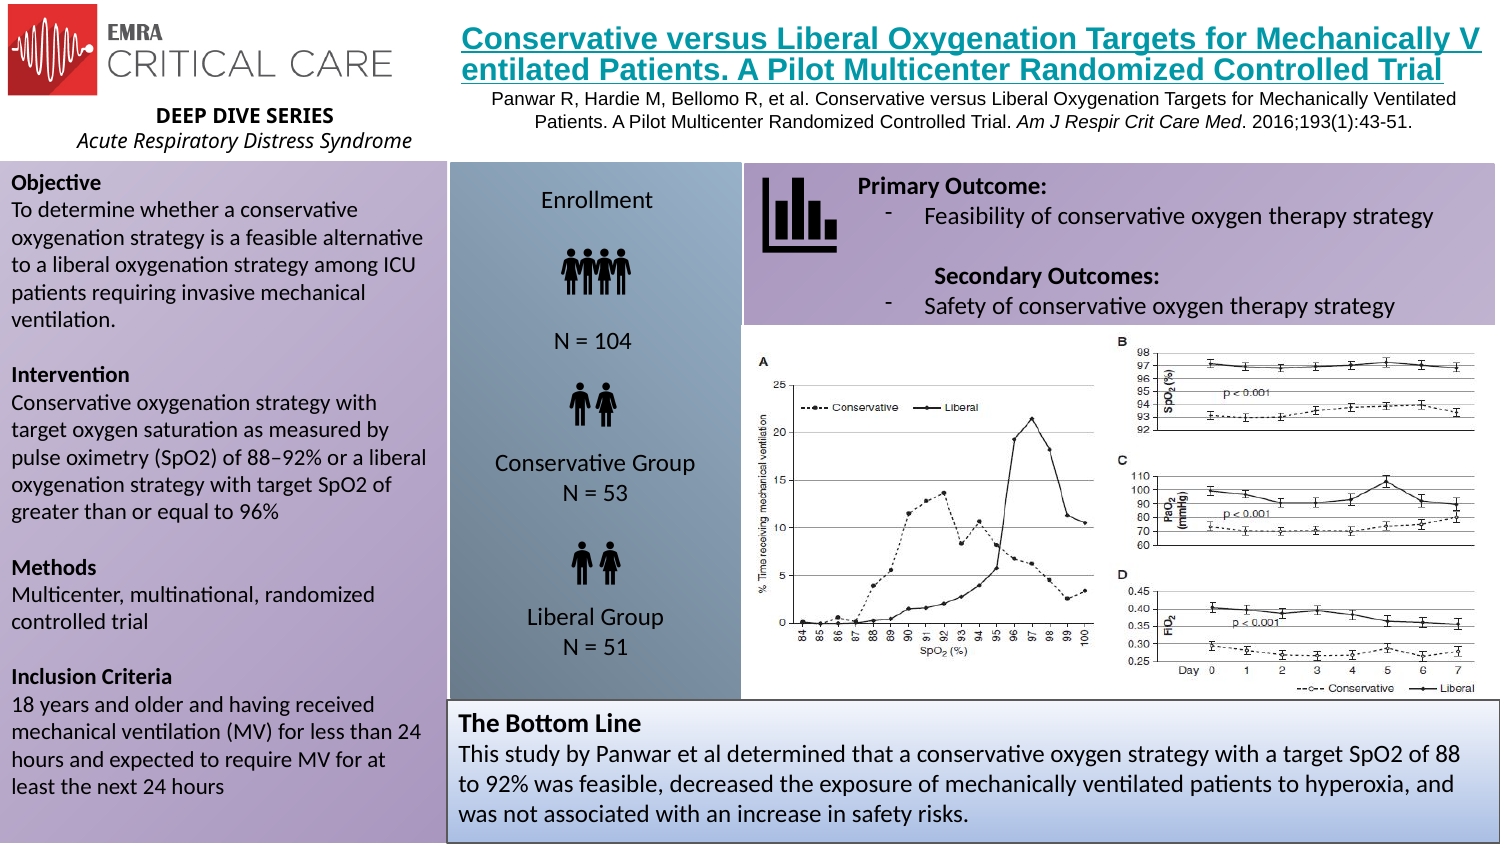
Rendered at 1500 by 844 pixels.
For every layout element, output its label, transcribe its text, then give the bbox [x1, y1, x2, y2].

picture [741, 325, 1498, 700]
picture [2, 0, 398, 99]
text_box Liberal Group N = 51 [465, 594, 726, 641]
text_box Conservative versus Liberal Oxygenation Targets for Mechanically Ventilated Patients. A Pilot Multicenter Randomized Controlled Trial Panwar R, Hardie M, Bellomo R, et al. Conservative versus Liberal Oxygenation Targets for Mechanically Ventilated Patients. A Pilot Multicenter Randomized Controlled Trial. Am J Respir Crit Care Med. 2016;193(1):43-51. [450, 12, 1497, 162]
text_box Enrollment [500, 177, 694, 217]
text_box The Bottom Line This study by Panwar et al determined that a conservative oxygen strategy with a target SpO2 of 88 to 92% was feasible, decreased the exposure of mechanically ventilated patients to hyperoxia, and was not associated with an increase in safety risks. [447, 699, 1500, 843]
text_box DEEP DIVE SERIES Acute Respiratory Distress Syndrome [3, 97, 487, 162]
text_box [450, 162, 742, 699]
picture [557, 380, 630, 428]
picture [555, 231, 636, 312]
text_box Objective To determine whether a conservative oxygenation strategy is a feasible alternative to a liberal oxygenation strategy among ICU patients requiring invasive mechanical ventilation. Intervention Conservative oxygenation strategy with target oxygen saturation as measured by pulse oximetry (SpO2) of 88–92% or a liberal oxygenation strategy with target SpO2 of greater than or equal to 96% Methods Multicenter, multinational, randomized controlled trial Inclusion Criteria 18 years and older and having received mechanical ventilation (MV) for less than 24 hours and expected to require MV for at least the next 24 hours [0, 161, 448, 843]
text_box Primary Outcome: Feasibility of conservative oxygen therapy strategy Secondary Outcomes: Safety of conservative oxygen therapy strategy [744, 163, 1495, 323]
text_box Conservative Group N = 53 [468, 440, 723, 487]
picture [747, 162, 853, 268]
text_box N = 104 [499, 318, 693, 357]
picture [558, 540, 633, 587]
